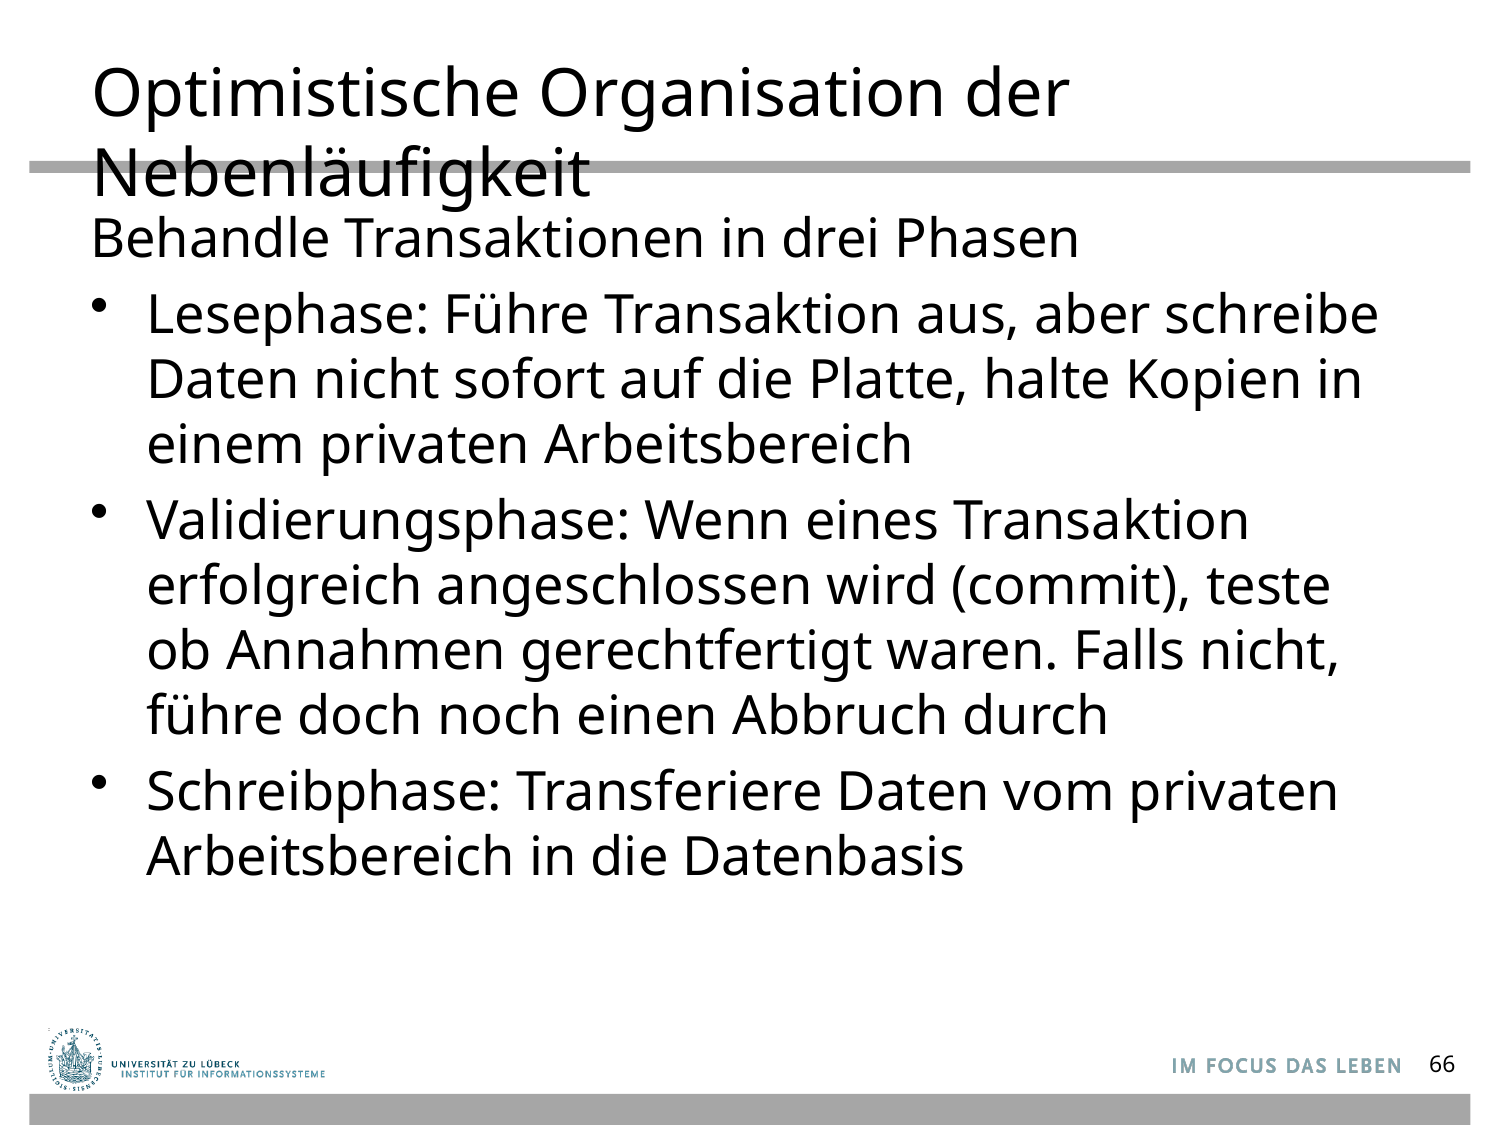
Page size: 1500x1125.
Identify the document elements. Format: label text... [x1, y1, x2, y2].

title Optimistische Organisation der Nebenläufigkeit [76, 42, 1471, 126]
slide_number 66 [1305, 1050, 1471, 1083]
picture [1173, 1058, 1305, 1073]
list Behandle Transaktionen in drei Phasen Lesephase: Führe Transaktion aus, aber schreibe Daten nicht sofort auf die Platte, halte Kopien in einem privaten Arbeitsbereich Validierungsphase: Wenn eines Transaktion erfolgreich angeschlossen wird (commit), teste ob Annahmen gerechtfertigt waren. Falls nicht, führe doch noch einen Abbruch durch Schreibphase: Transferiere Daten vom privaten Arbeitsbereich in die Datenbasis [75, 196, 1425, 1012]
